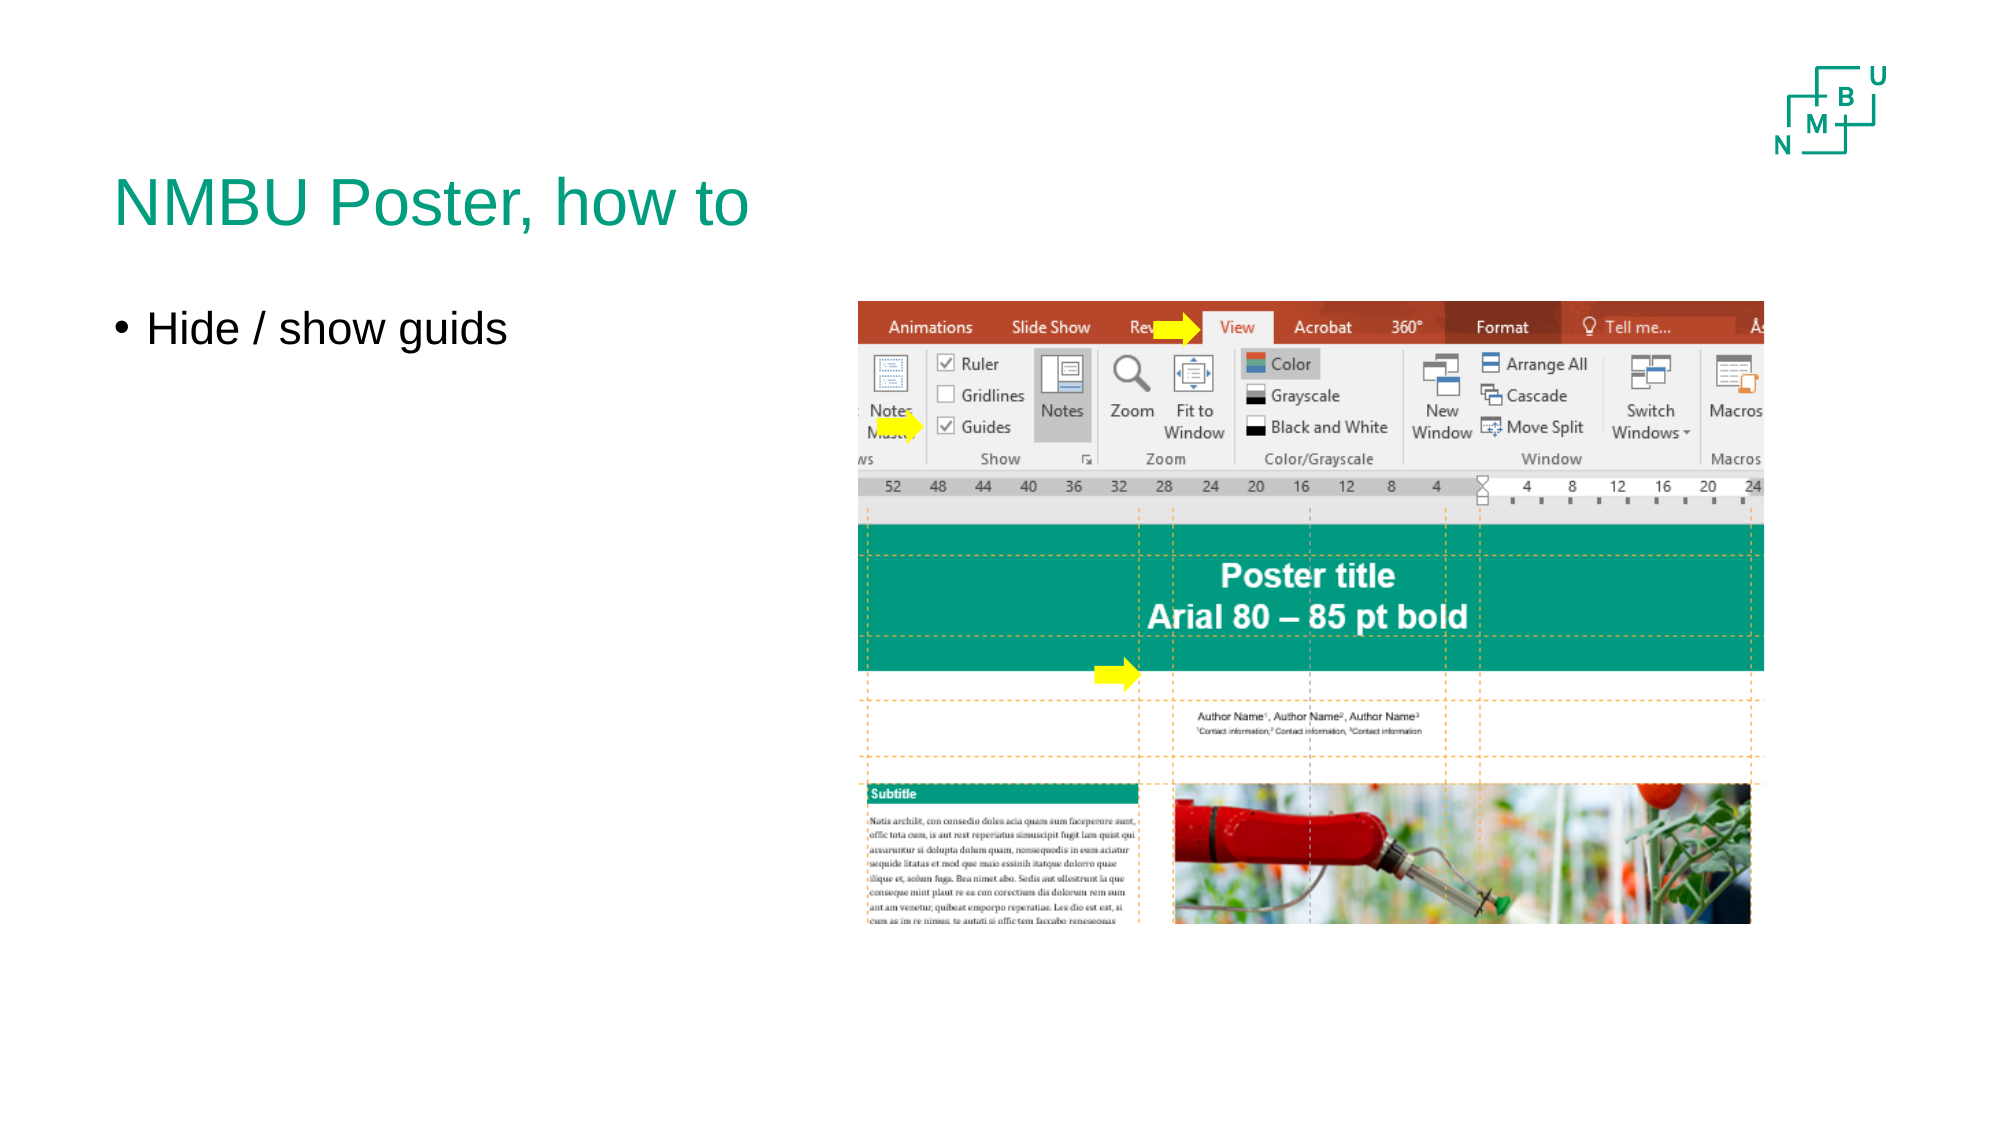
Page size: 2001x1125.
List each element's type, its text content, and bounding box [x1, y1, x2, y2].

list Hide / show guids [114, 295, 705, 935]
picture [857, 301, 1765, 924]
title NMBU Poster, how to [114, 155, 1687, 243]
